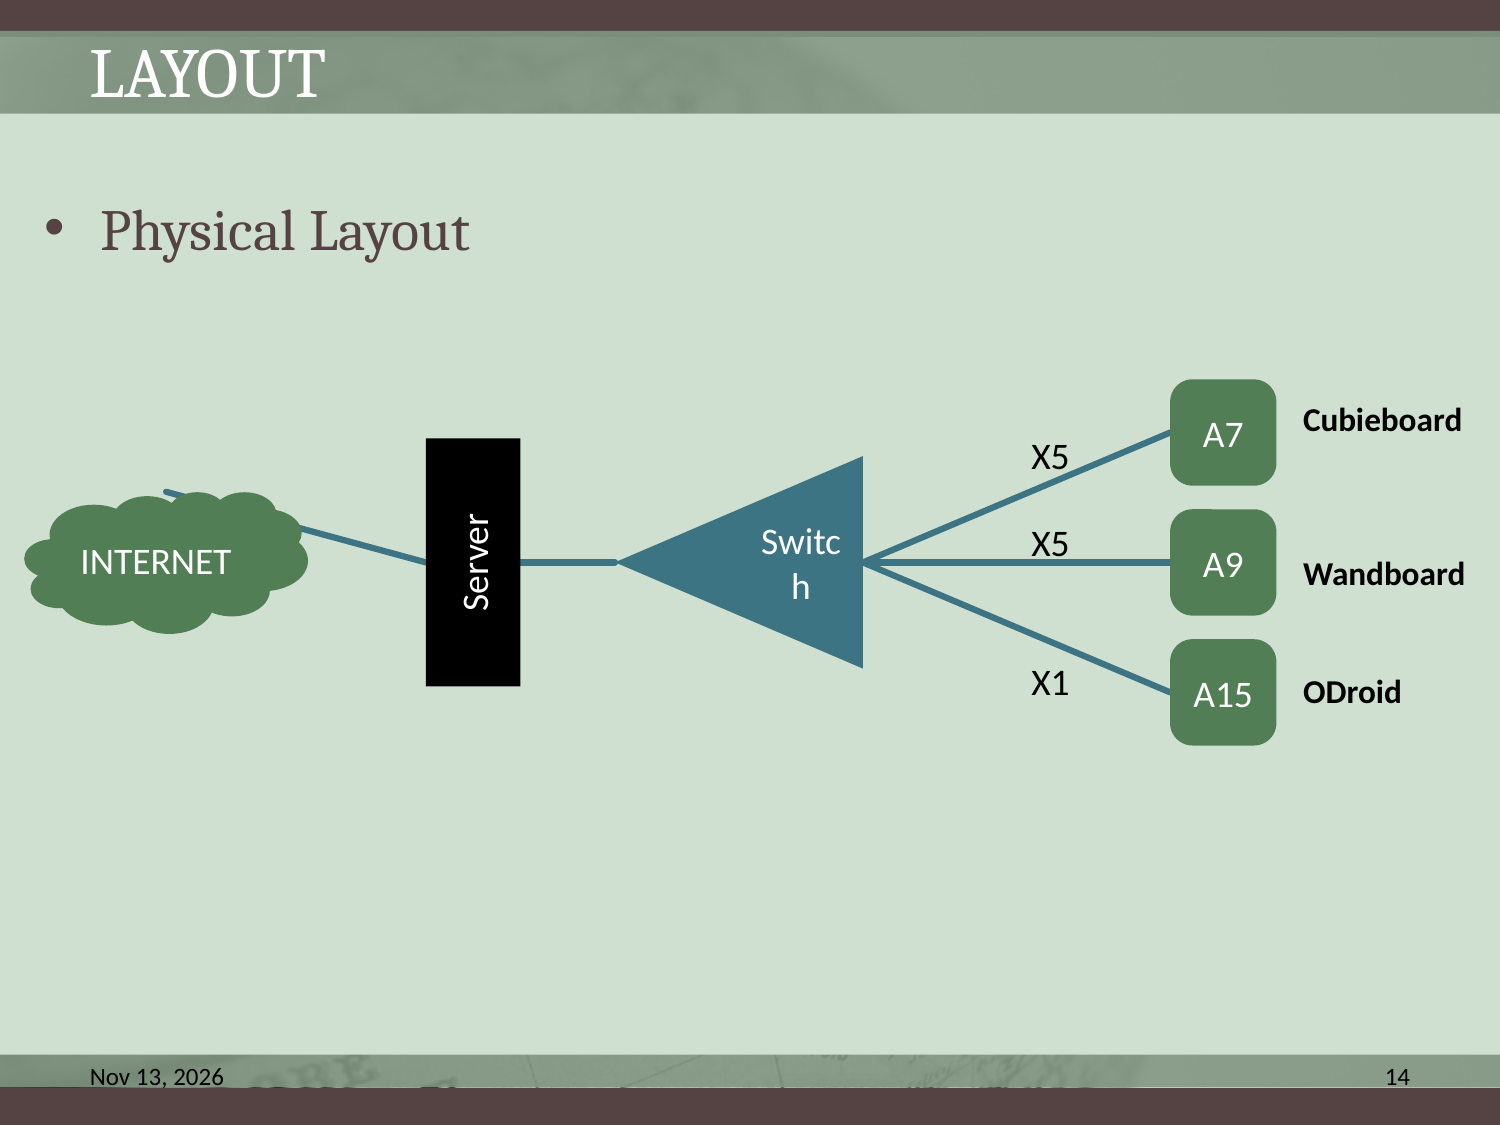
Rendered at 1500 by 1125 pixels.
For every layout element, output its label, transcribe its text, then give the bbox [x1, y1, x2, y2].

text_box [24, 379, 1495, 746]
slide_number 30-Jan-14 [75, 1045, 425, 1106]
list Physical Layout [29, 184, 1471, 378]
slide_number 14 [1074, 1045, 1425, 1106]
list Physical Layout [29, 754, 1471, 1083]
title Layout [75, 19, 1425, 120]
